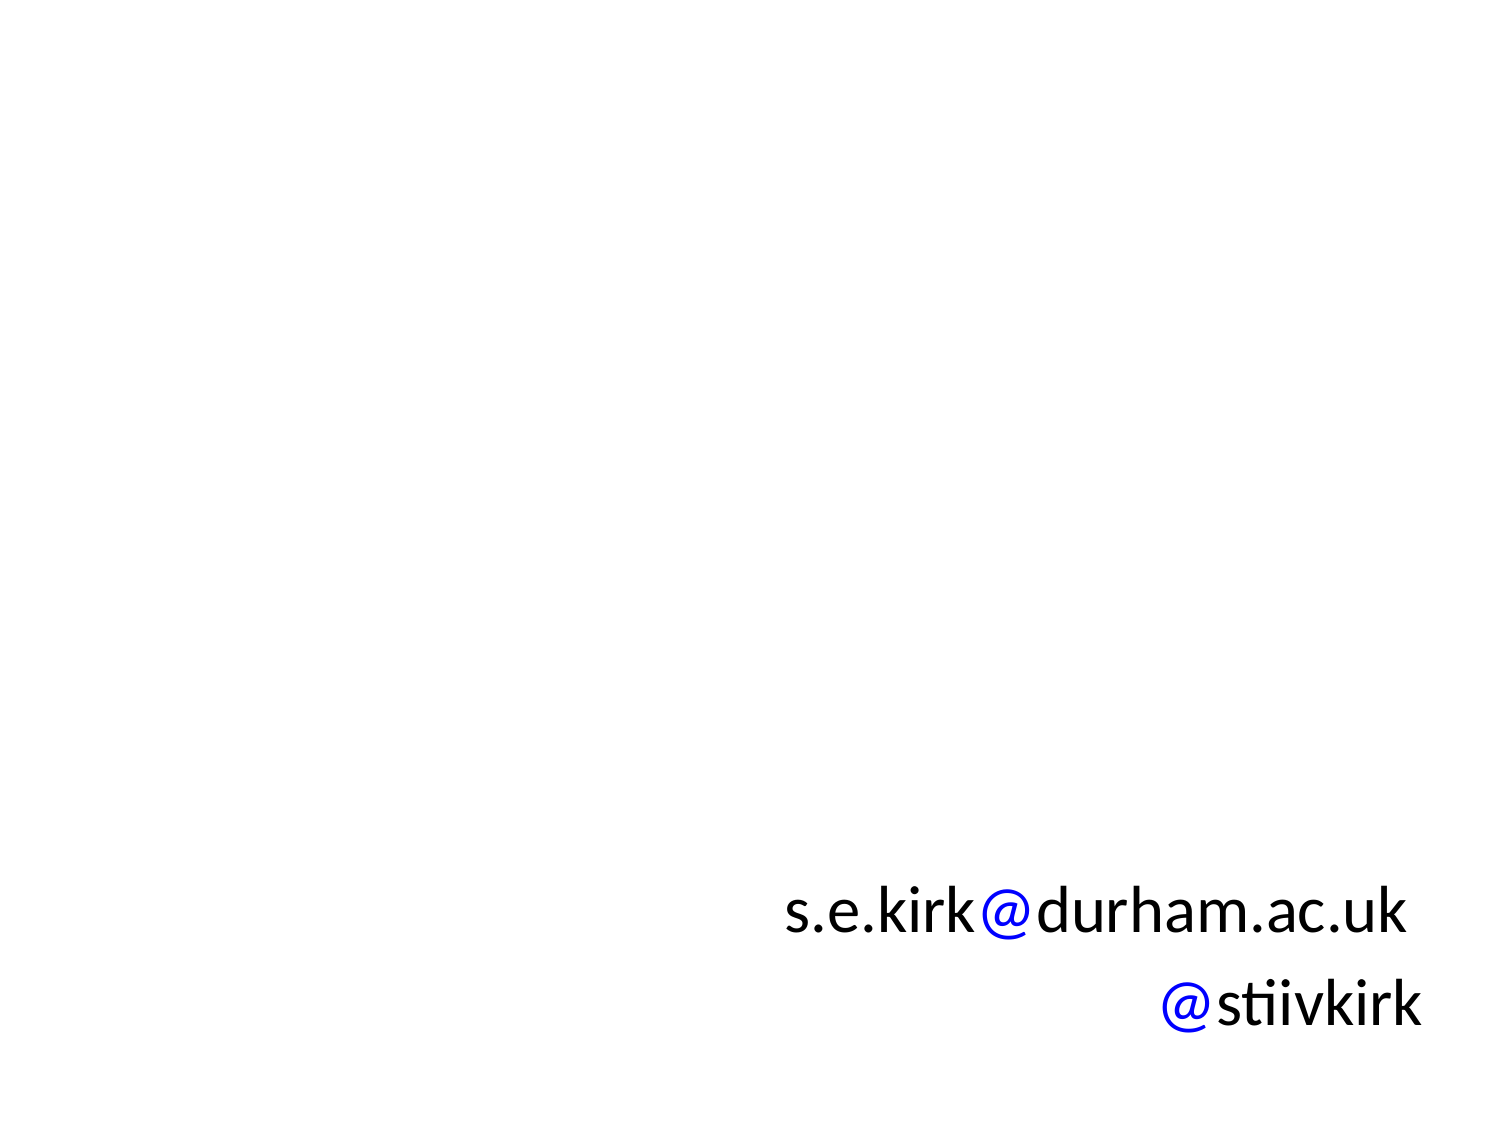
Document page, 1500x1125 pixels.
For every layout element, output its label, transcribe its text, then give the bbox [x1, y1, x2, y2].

list s.e.kirk@durham.ac.uk @stiivkirk [88, 857, 1439, 1064]
